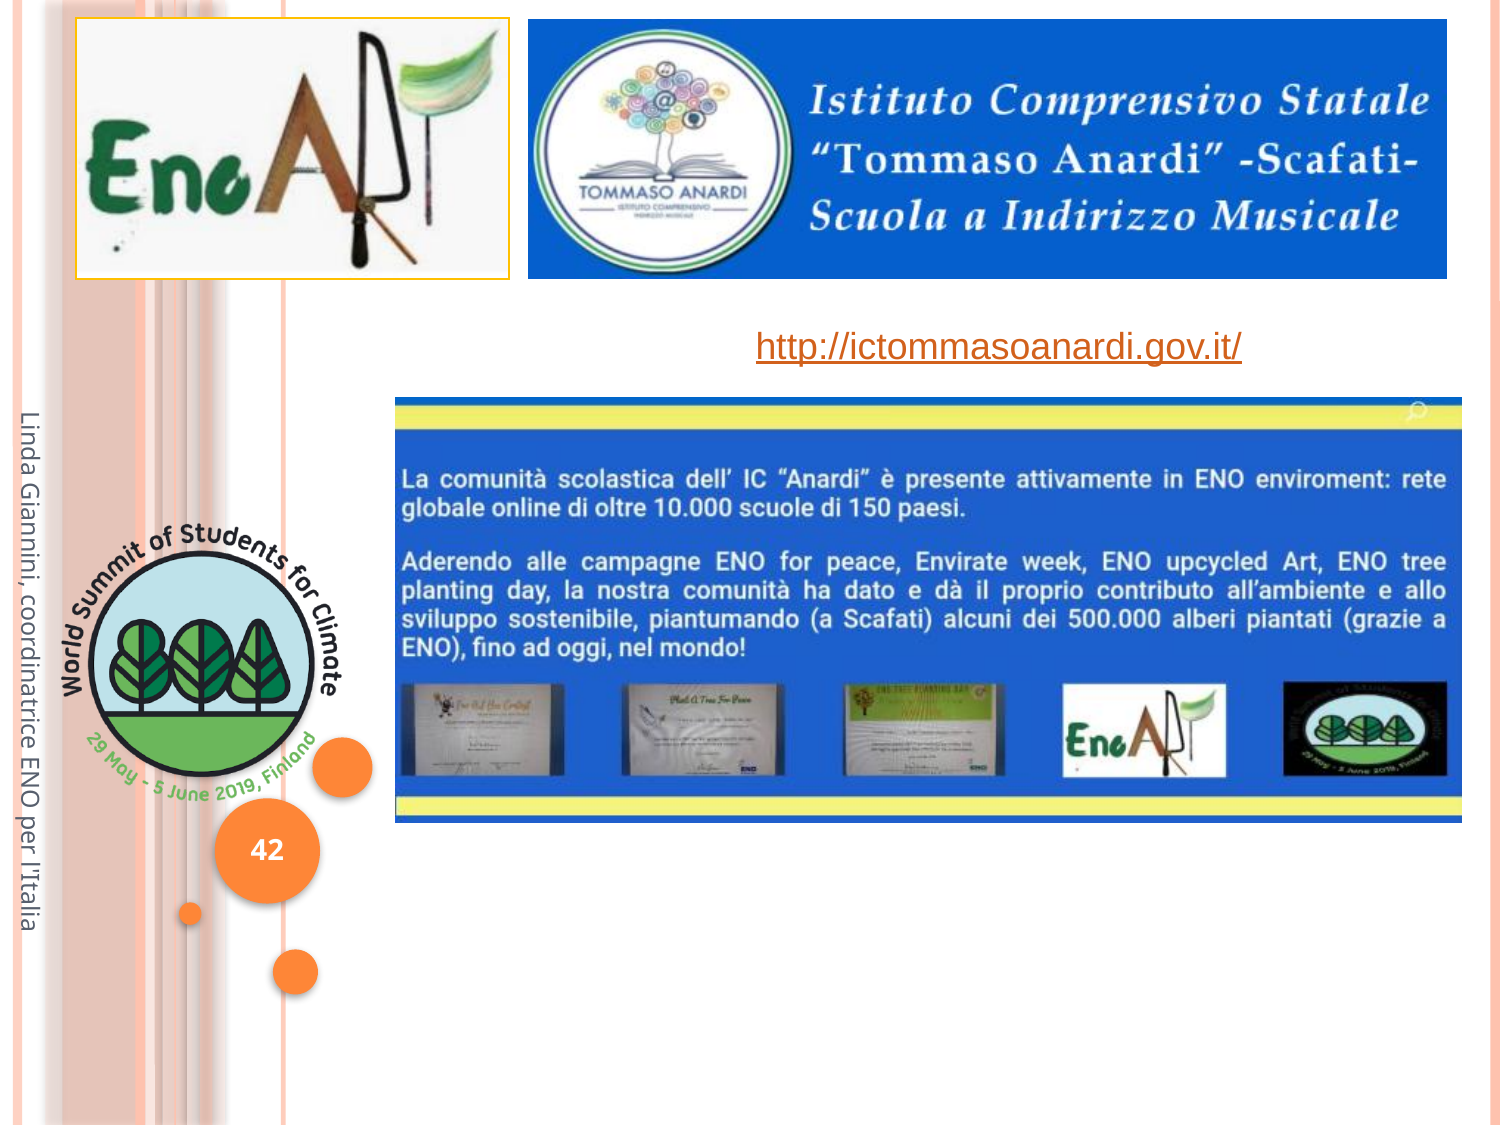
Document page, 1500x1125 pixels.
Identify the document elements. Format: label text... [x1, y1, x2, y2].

picture [76, 18, 509, 279]
picture [527, 18, 1448, 280]
picture [395, 396, 1463, 823]
picture [52, 514, 349, 809]
slide_number 42 [217, 818, 318, 894]
footer Linda Giannini, coordinatrice ENO per l'Italia [0, 397, 64, 998]
text_box http://ictommasoanardi.gov.it/ [740, 314, 1258, 375]
